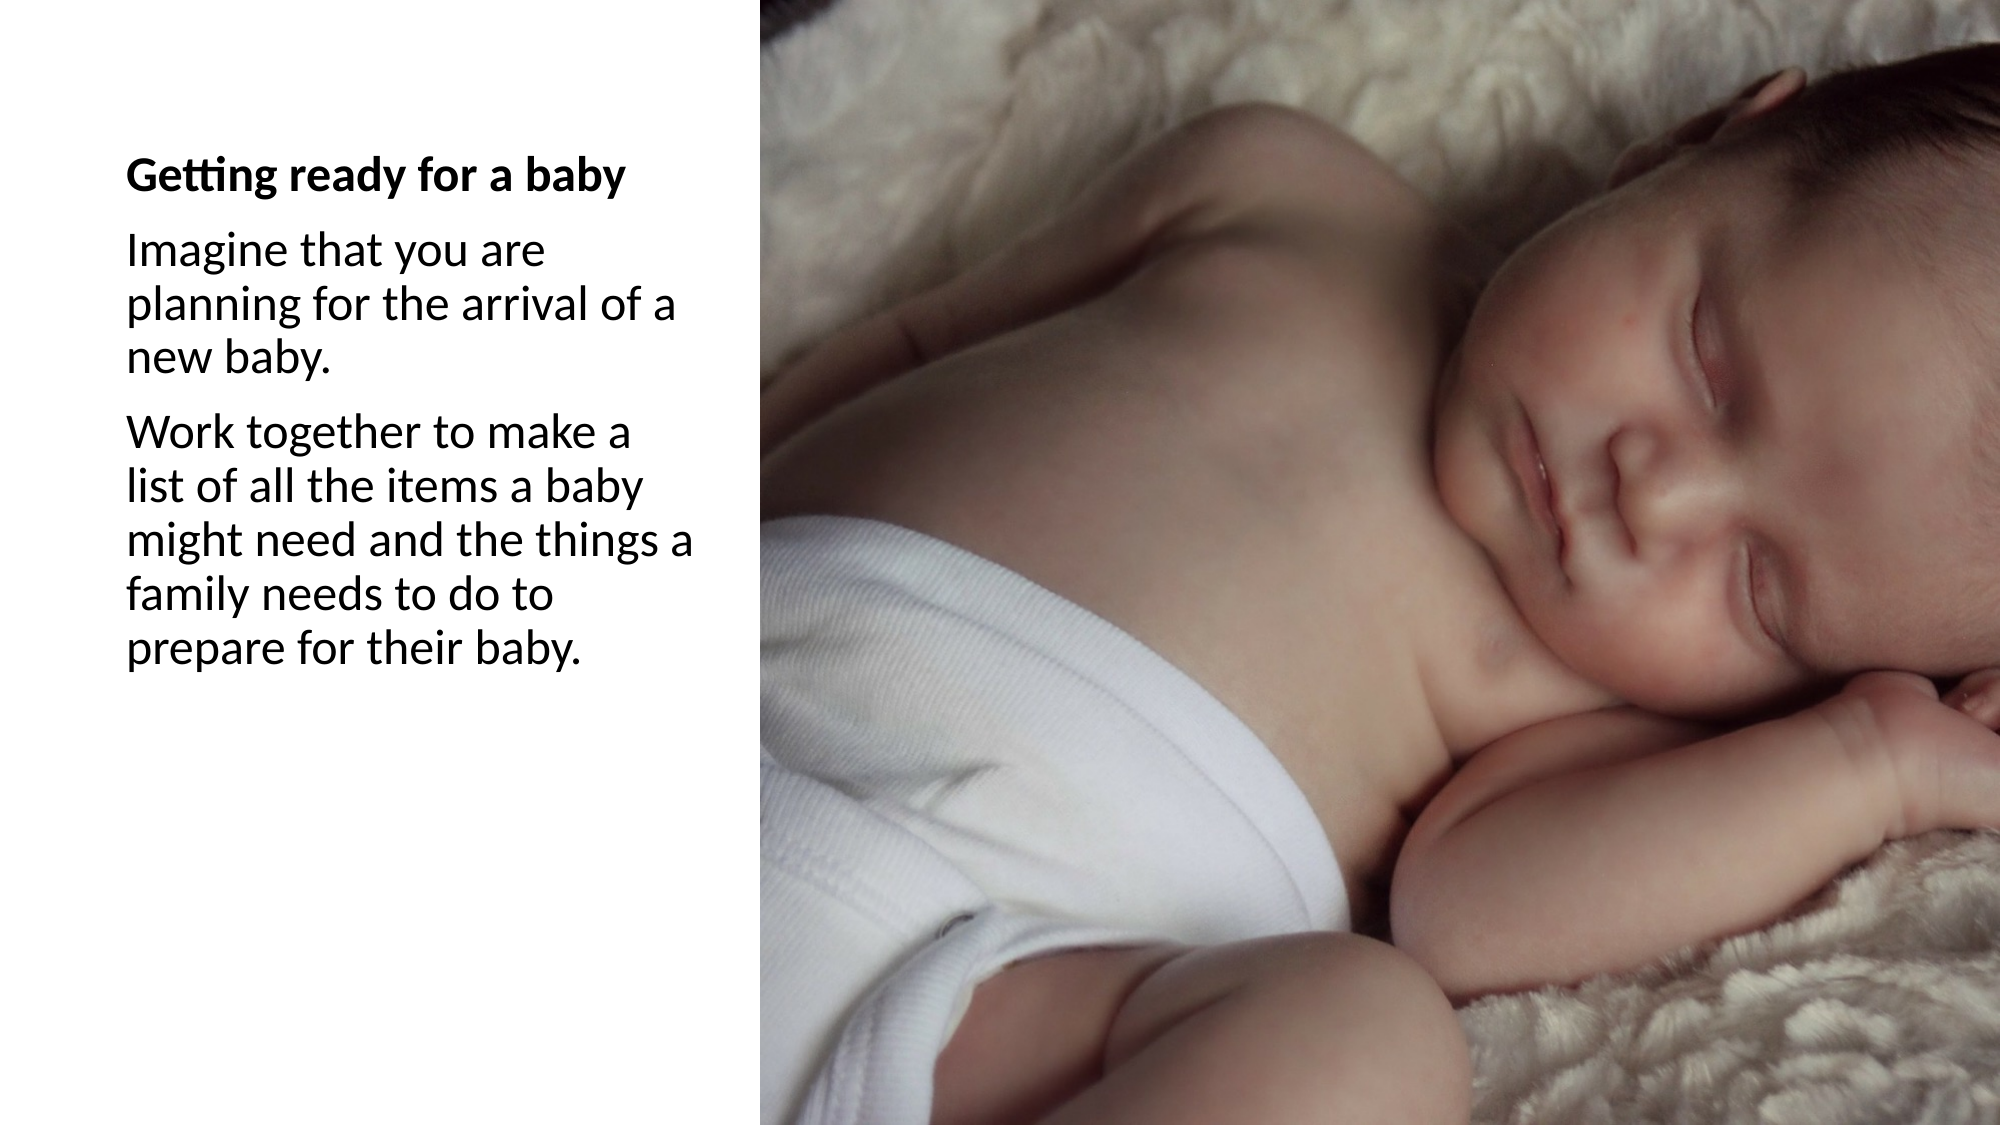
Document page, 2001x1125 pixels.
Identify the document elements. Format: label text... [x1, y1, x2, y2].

list Getting ready for a baby Imagine that you are planning for the arrival of a new baby. Work together to make a list of all the items a baby might need and the things a family needs to do to prepare for their baby. [111, 140, 711, 762]
picture [760, 0, 2000, 1125]
